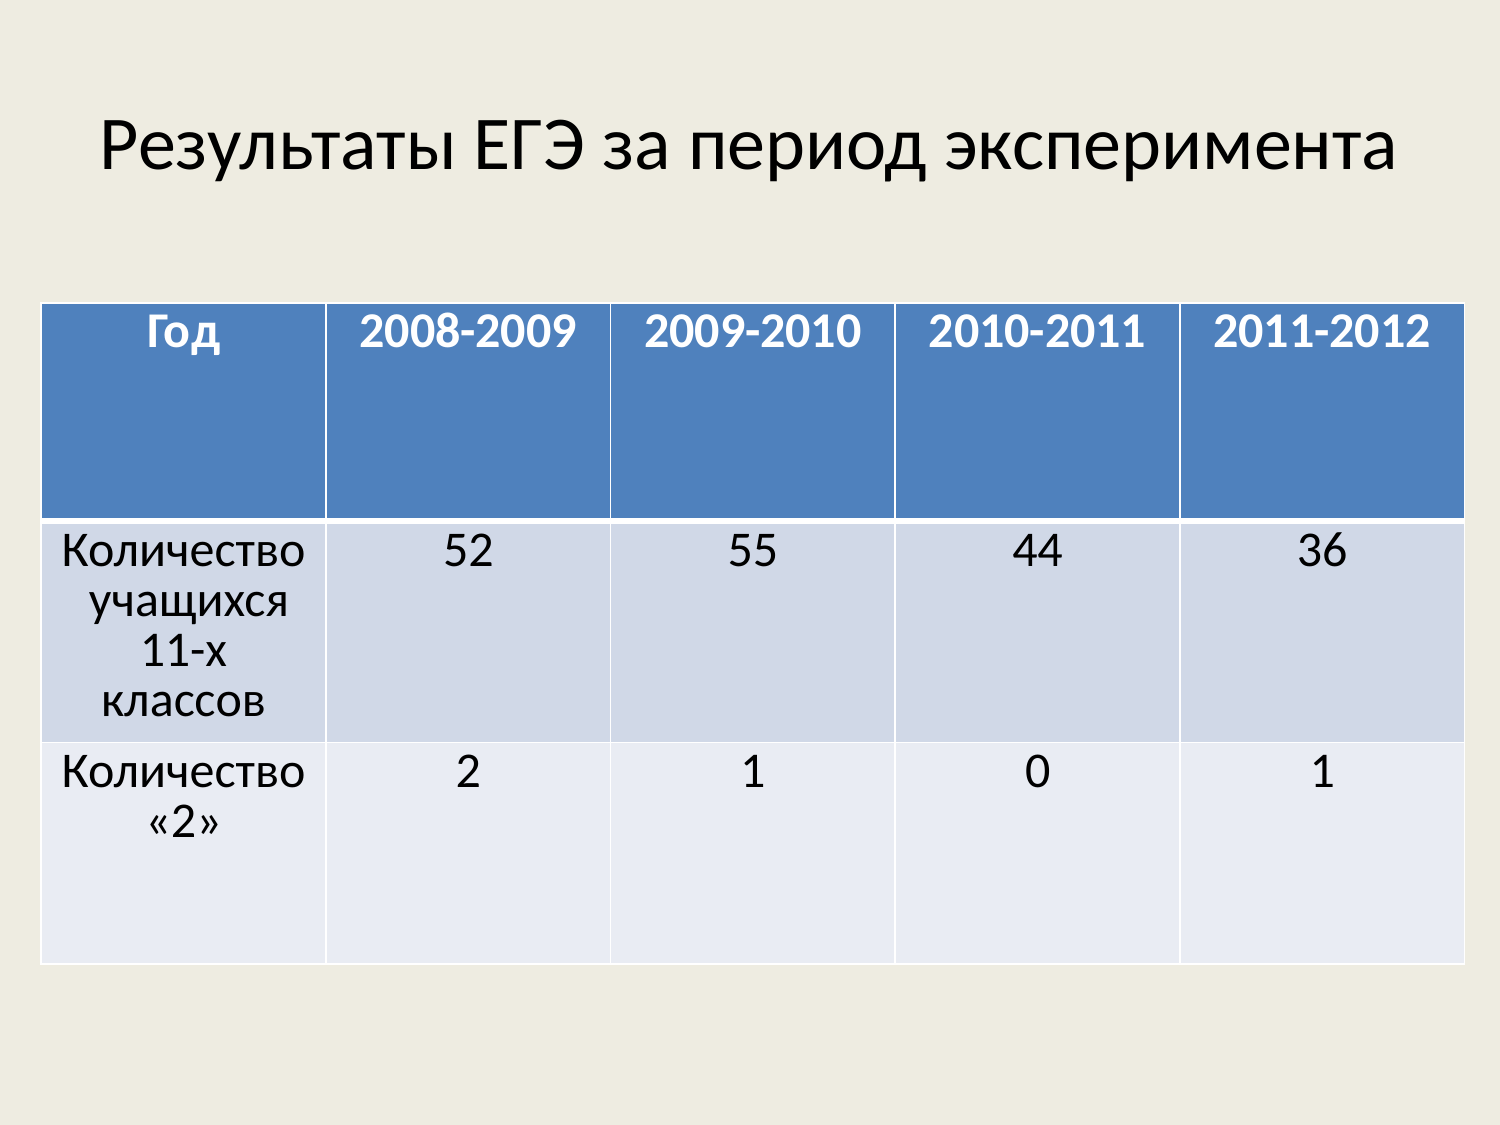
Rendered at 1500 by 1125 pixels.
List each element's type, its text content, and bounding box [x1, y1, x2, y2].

table_cell Количество учащихся 11-х классов [42, 524, 325, 742]
table_header 2009-2010 [611, 304, 894, 518]
table_header 2008-2009 [327, 304, 610, 518]
table_cell 1 [1181, 743, 1464, 963]
table_cell 52 [327, 524, 610, 742]
table_cell 44 [896, 524, 1179, 742]
table_cell 36 [1181, 524, 1464, 742]
table_cell 0 [896, 743, 1179, 963]
title Результаты ЕГЭ за период эксперимента [75, 45, 1425, 233]
table_header Год [42, 304, 325, 518]
table_cell 1 [611, 743, 894, 963]
table_header 2010-2011 [896, 304, 1179, 518]
table_cell Количество «2» [42, 743, 325, 963]
table_cell 2 [327, 743, 610, 963]
table_cell 55 [611, 524, 894, 742]
table_header 2011-2012 [1181, 304, 1464, 518]
